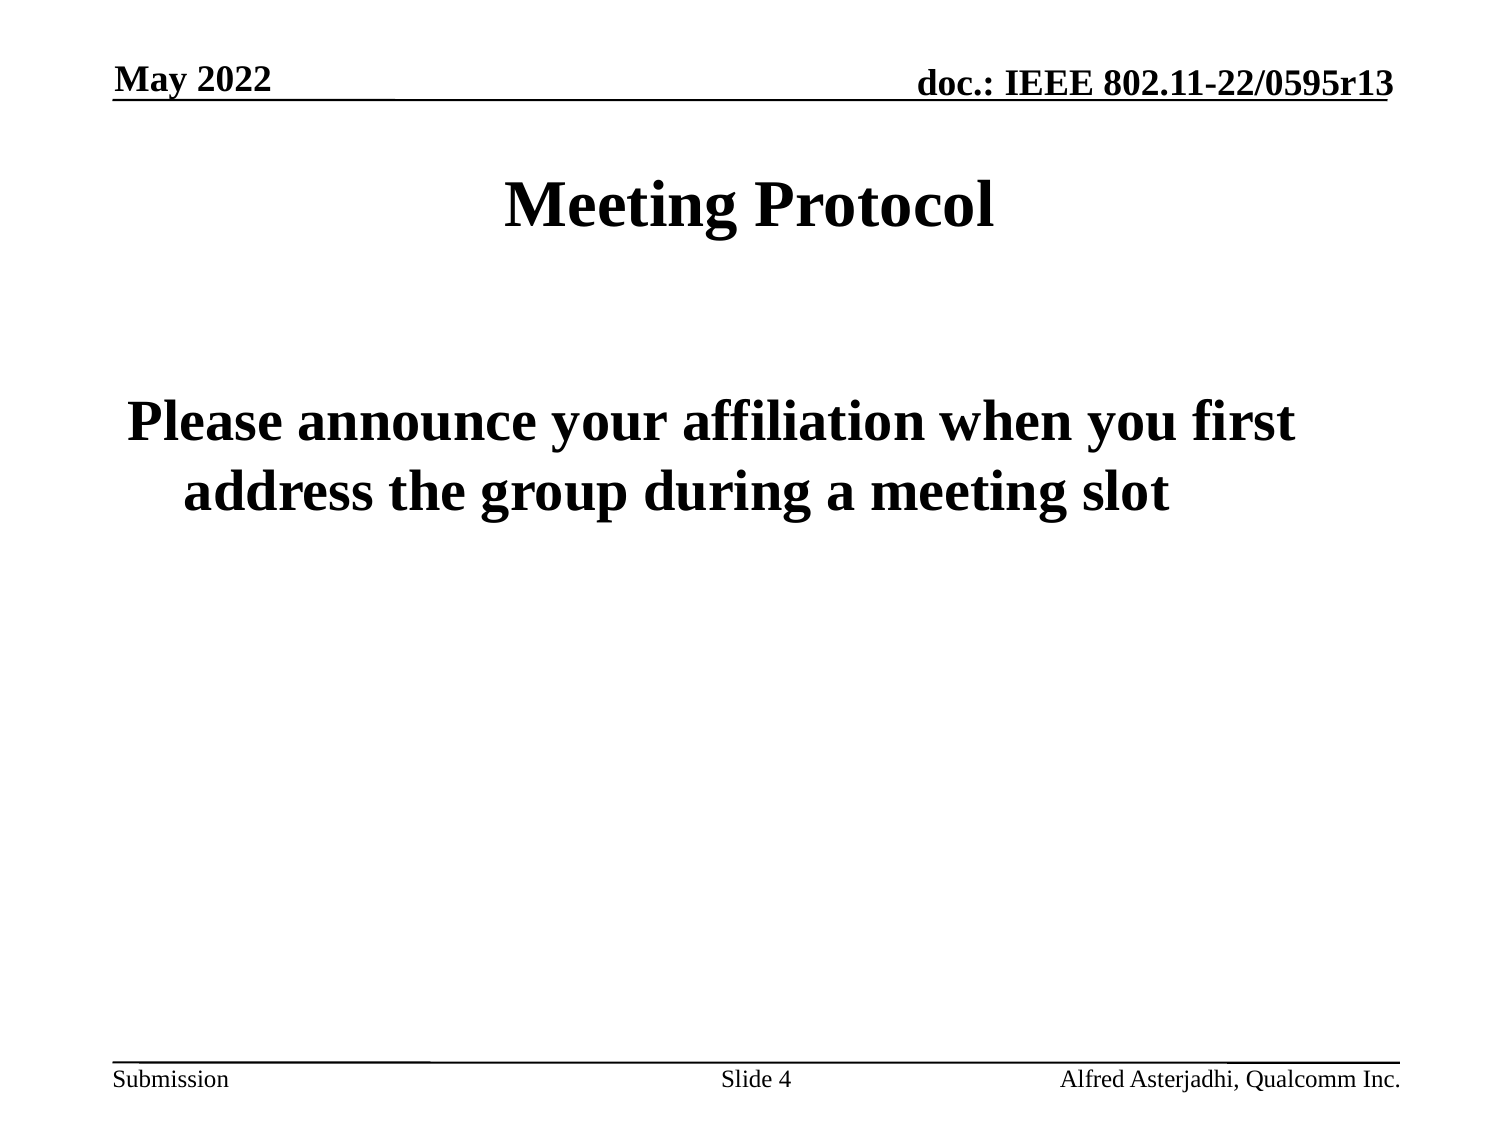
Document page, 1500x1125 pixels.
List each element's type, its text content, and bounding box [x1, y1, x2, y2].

footer Alfred Asterjadhi, Qualcomm Inc. [878, 1061, 1402, 1093]
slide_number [114, 54, 493, 100]
list Please announce your affiliation when you first address the group during a meeting slot [112, 374, 1388, 513]
slide_number Slide 4 [712, 1061, 800, 1123]
title Meeting Protocol [112, 112, 1388, 288]
